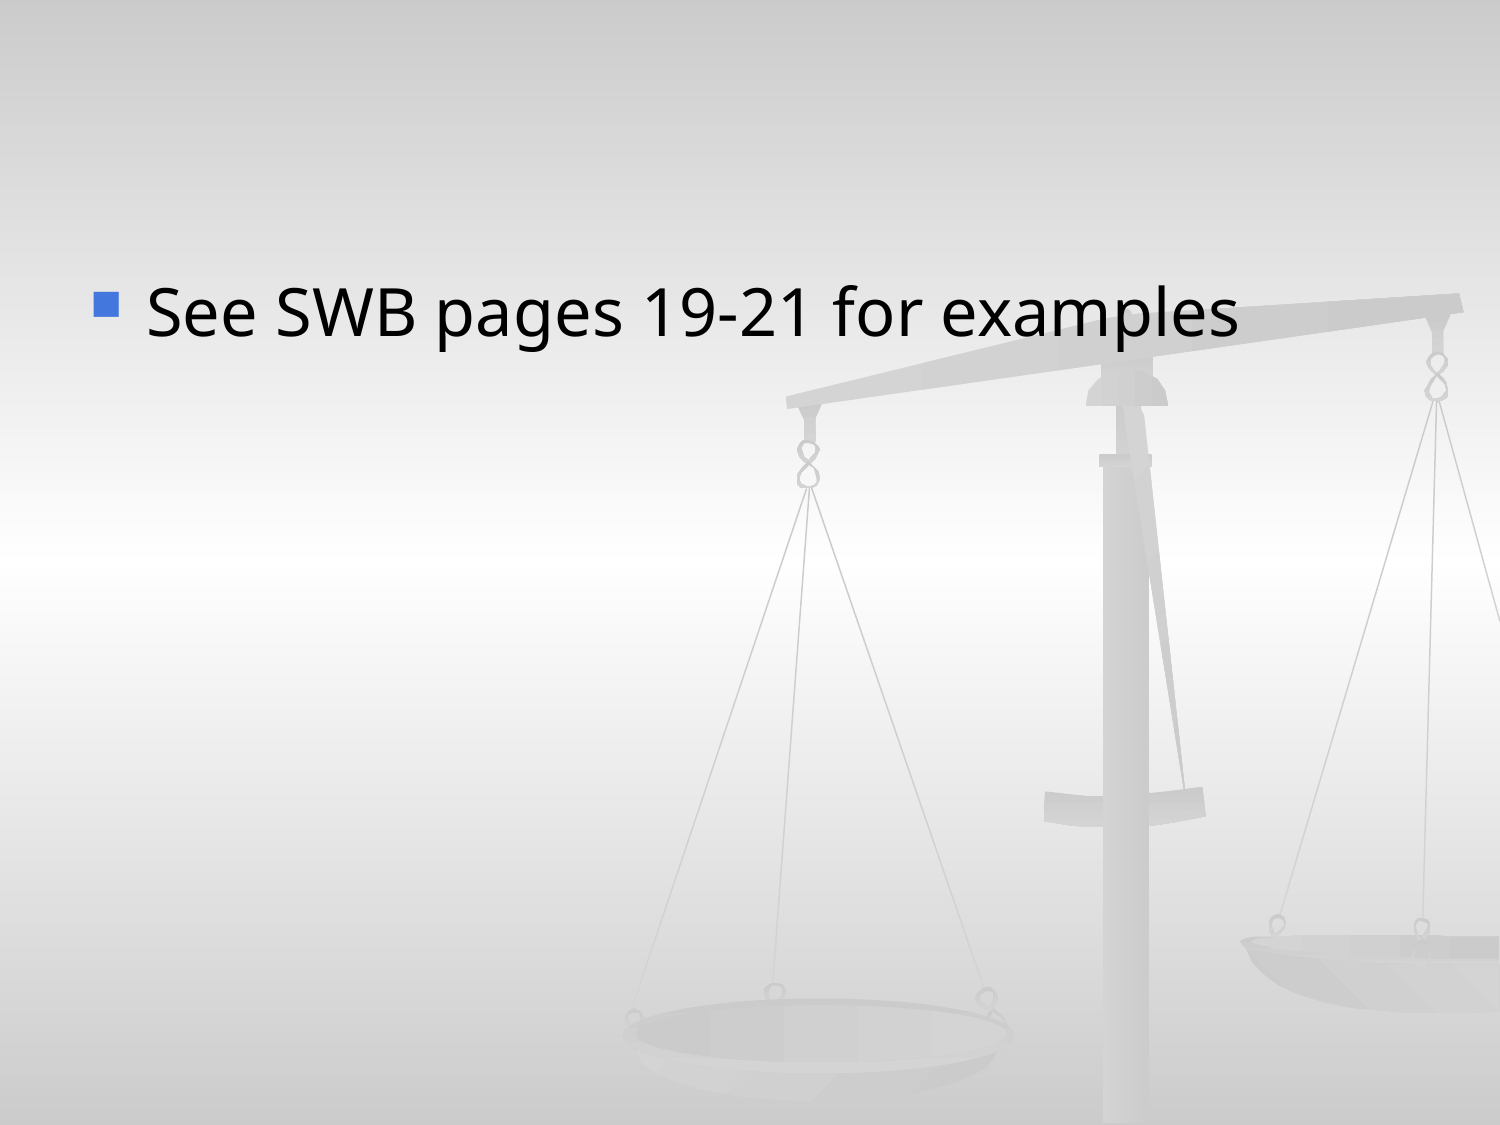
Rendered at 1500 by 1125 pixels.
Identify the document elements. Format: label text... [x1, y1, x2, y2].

list See SWB pages 19-21 for examples [74, 262, 1426, 1006]
